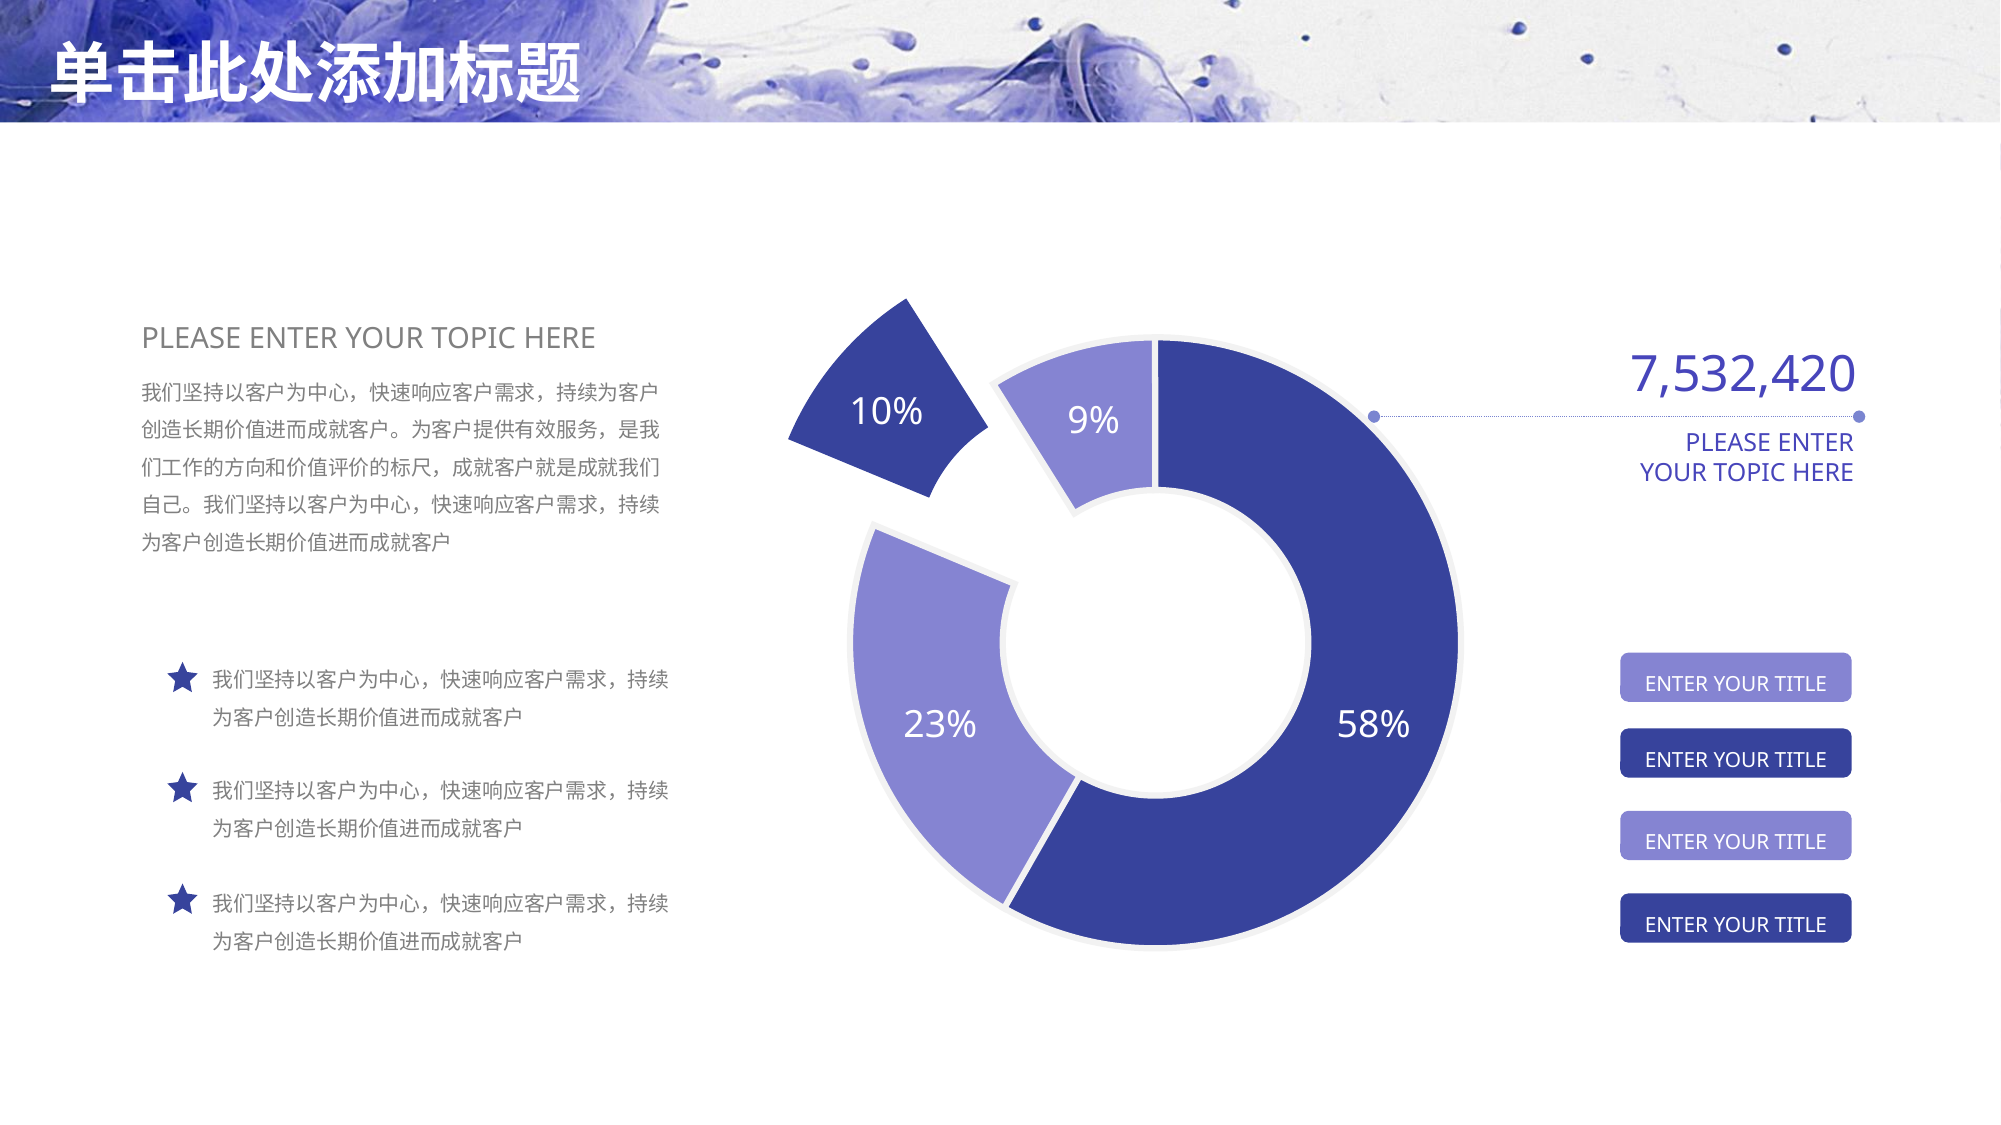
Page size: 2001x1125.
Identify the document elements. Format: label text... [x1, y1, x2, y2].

text_box 7,532,420 [1615, 334, 1872, 410]
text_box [850, 337, 1462, 949]
picture [0, 0, 2001, 1125]
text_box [764, 250, 1376, 862]
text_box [167, 646, 693, 962]
text_box PLEASE ENTER YOUR TOPIC HERE [1624, 419, 1870, 494]
text_box PLEASE ENTER YOUR TOPIC HERE 我们坚持以客户为中心，快速响应客户需求，持续为客户创造长期价值进而成就客户。为客户提供有效服务，是我们工作的方向和价值评价的标尺，成就客户就是成就我们自己。我们坚持以客户为中心，快速响应客户需求，持续为客户创造长期价值进而成就客户 [126, 294, 693, 562]
title 单击此处添加标题 [33, 29, 1759, 123]
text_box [1620, 652, 1852, 943]
